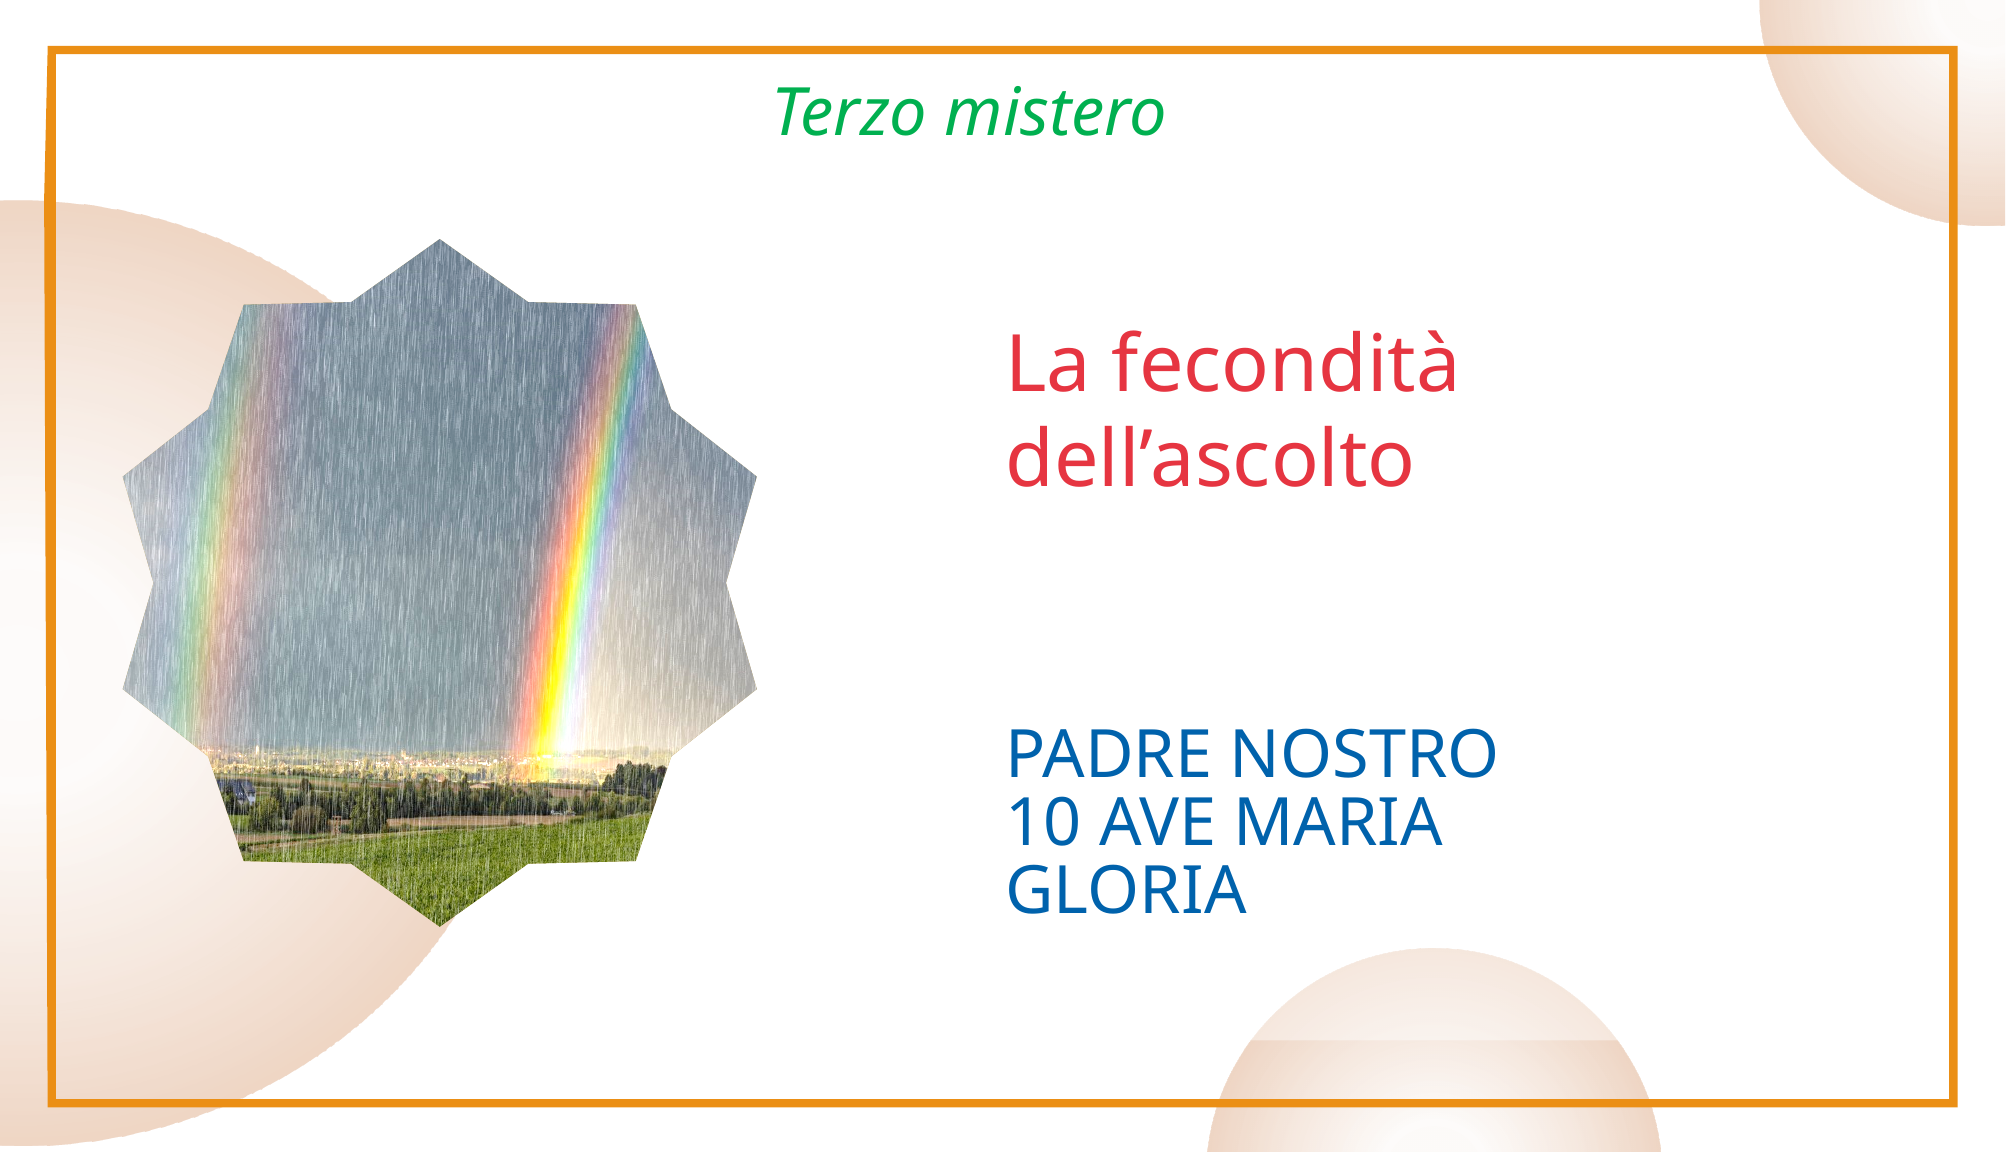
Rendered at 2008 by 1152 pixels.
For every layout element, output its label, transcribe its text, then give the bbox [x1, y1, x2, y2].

text_box [121, 237, 758, 929]
text_box Terzo mistero [756, 63, 1691, 139]
title La fecondità dell’ascolto [990, 351, 2008, 463]
list Padre Nostro 10 Ave Maria Gloria [990, 714, 1870, 1041]
